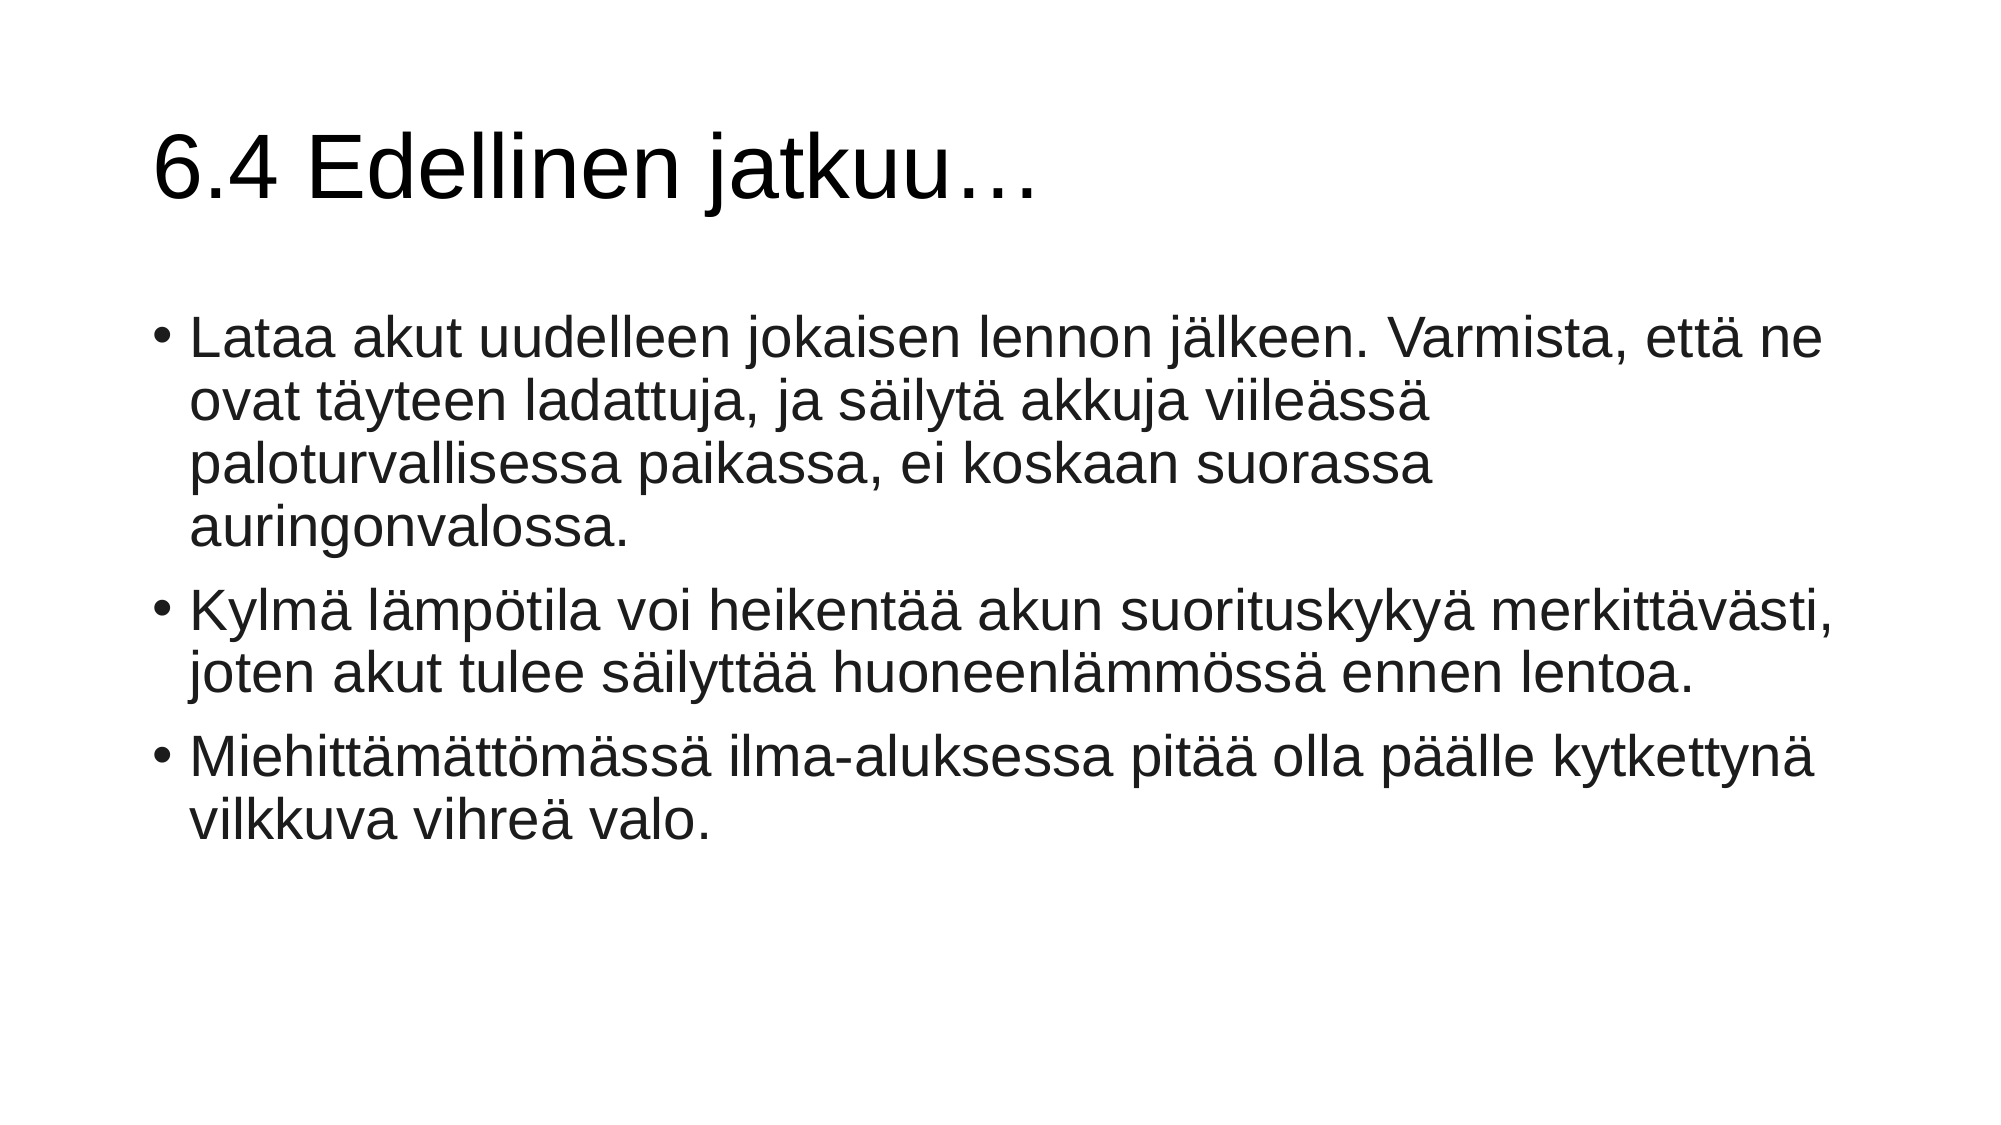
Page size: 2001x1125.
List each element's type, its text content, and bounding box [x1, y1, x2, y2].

title 6.4 Edellinen jatkuu… [137, 59, 1863, 278]
list Lataa akut uudelleen jokaisen lennon jälkeen. Varmista, että ne ovat täyteen ladattuja, ja säilytä akkuja viileässä paloturvallisessa paikassa, ei koskaan suorassa auringonvalossa. Kylmä lämpötila voi heikentää akun suorituskykyä merkittävästi, joten akut tulee säilyttää huoneenlämmössä ennen lentoa. Miehittämättömässä ilma-aluksessa pitää olla päälle kytkettynä vilkkuva vihreä valo. [137, 299, 1863, 1014]
